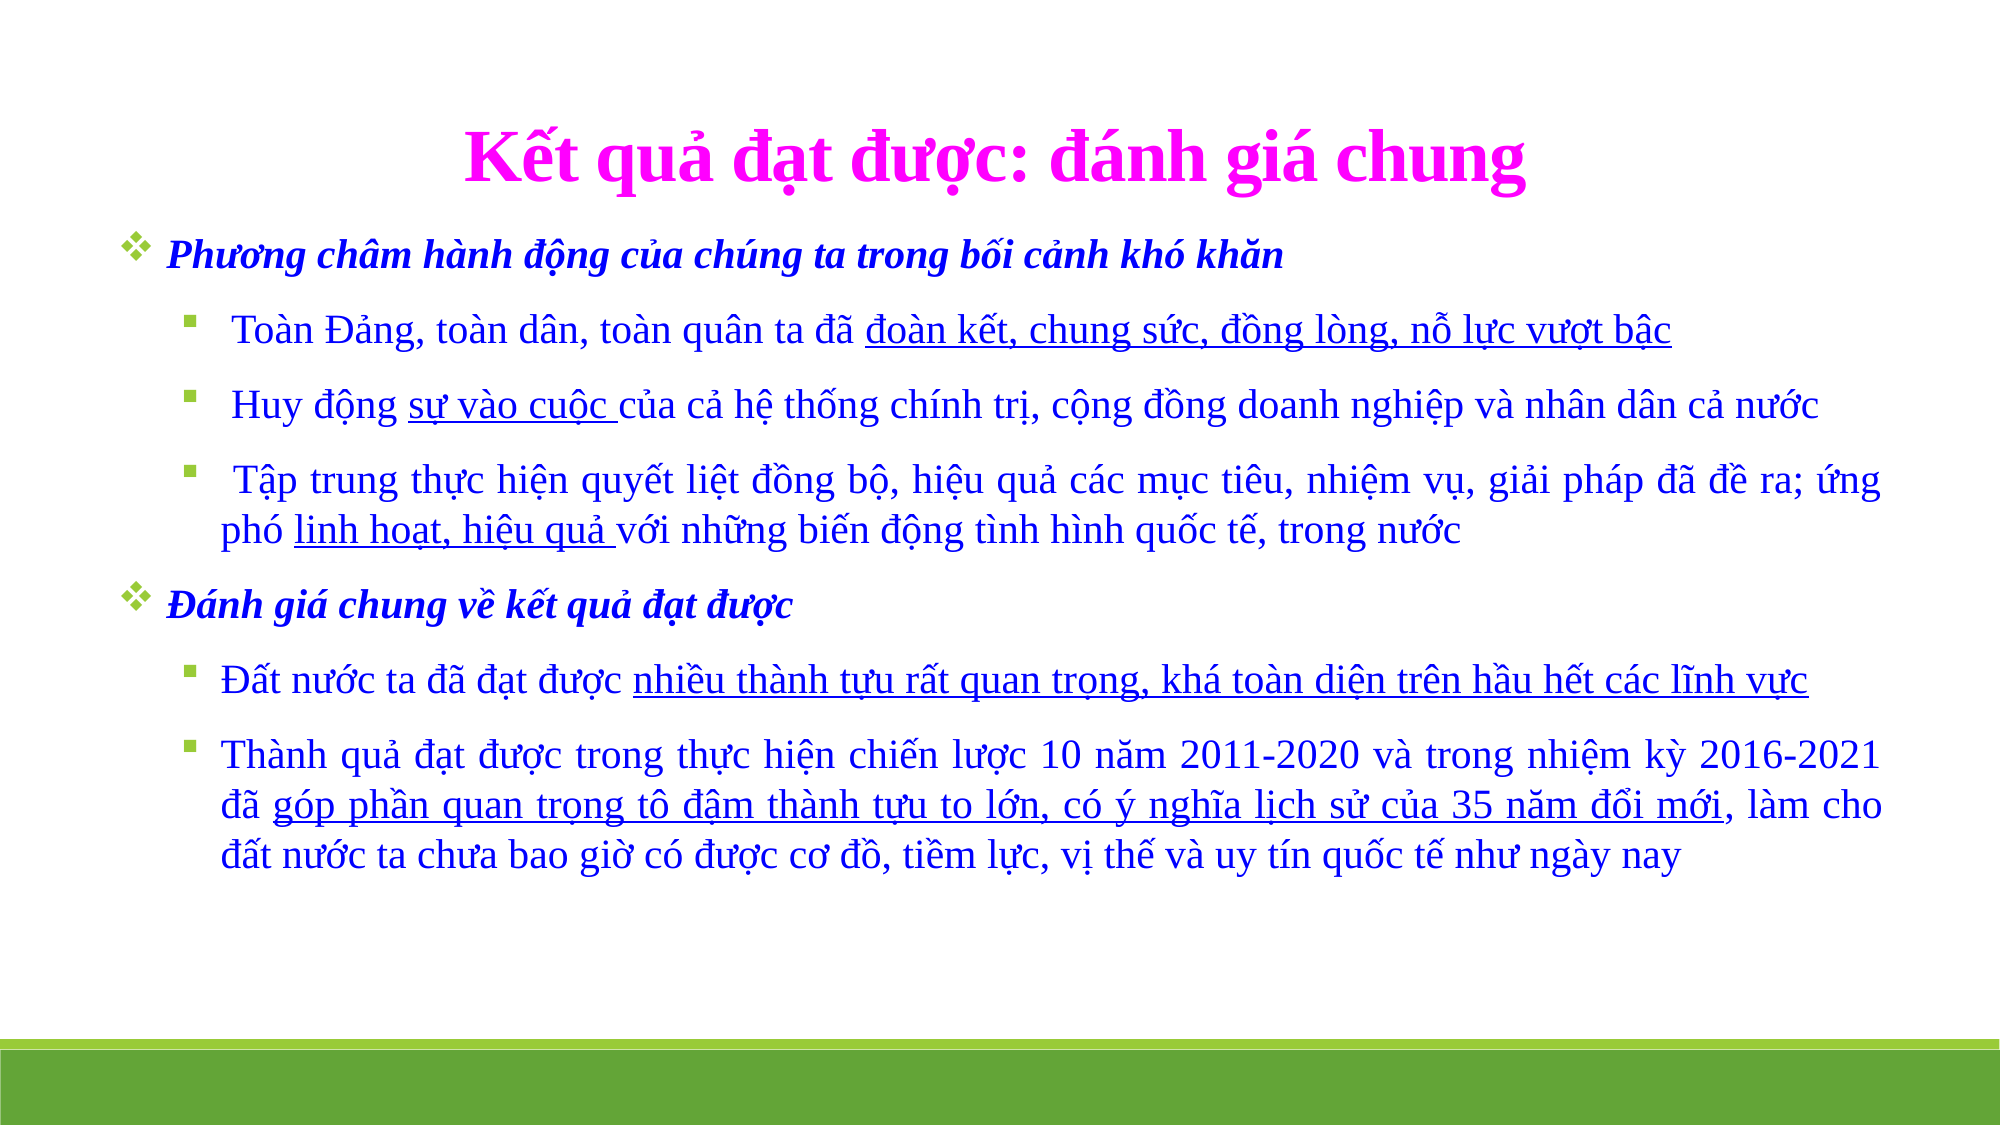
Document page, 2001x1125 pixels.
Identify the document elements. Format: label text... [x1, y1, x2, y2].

title Kết quả đạt được: đánh giá chung [339, 77, 1653, 205]
list Phương châm hành động của chúng ta trong bối cảnh khó khăn Toàn Đảng, toàn dân, toàn quân ta đã đoàn kết, chung sức, đồng lòng, nỗ lực vượt bậc Huy động sự vào cuộc của cả hệ thống chính trị, cộng đồng doanh nghiệp và nhân dân cả nước Tập trung thực hiện quyết liệt đồng bộ, hiệu quả các mục tiêu, nhiệm vụ, giải pháp đã đề ra; ứng phó linh hoạt, hiệu quả với những biến động tình hình quốc tế, trong nước Đánh giá chung về kết quả đạt được Đất nước ta đã đạt được nhiều thành tựu rất quan trọng, khá toàn diện trên hầu hết các lĩnh vực Thành quả đạt được trong thực hiện chiến lược 10 năm 2011-2020 và trong nhiệm kỳ 2016-2021 đã góp phần quan trọng tô đậm thành tựu to lớn, có ý nghĩa lịch sử của 35 năm đổi mới, làm cho đất nước ta chưa bao giờ có được cơ đồ, tiềm lực, vị thế và uy tín quốc tế như ngày nay [117, 219, 1884, 992]
